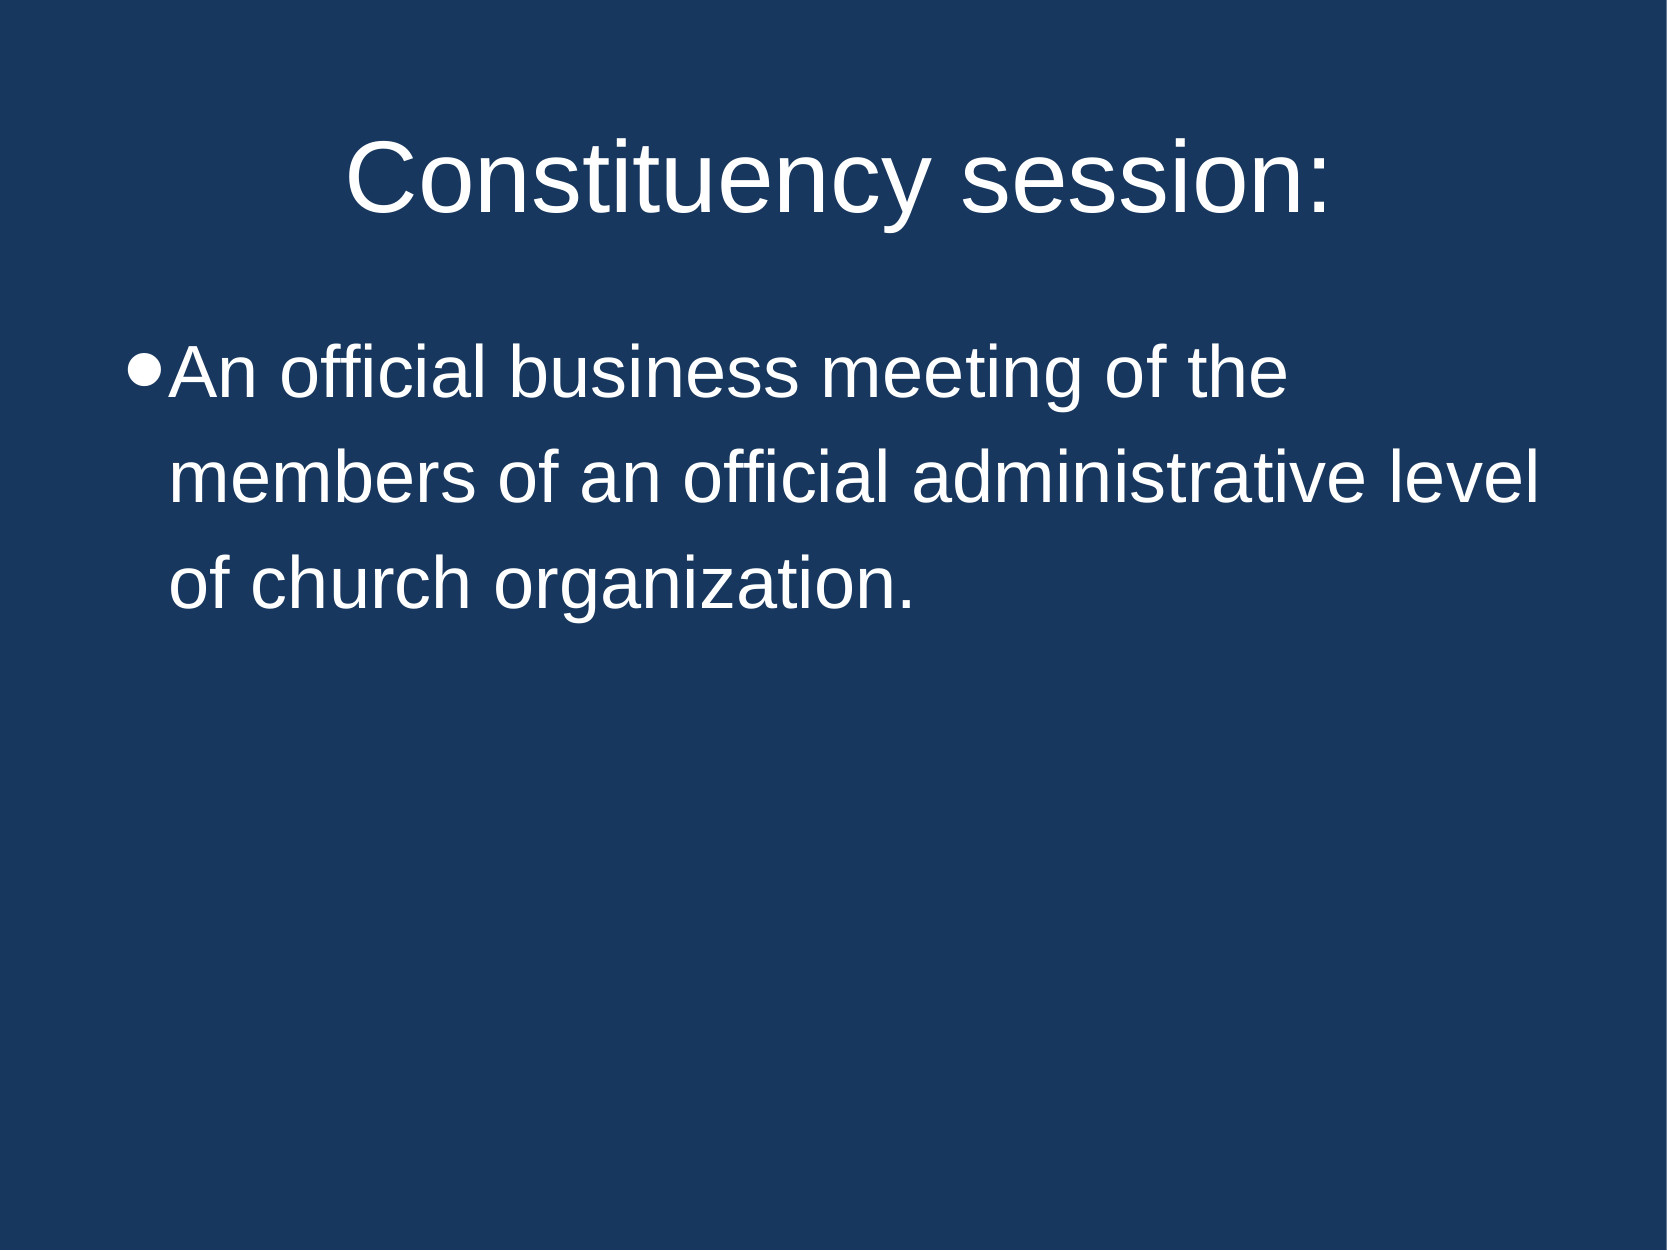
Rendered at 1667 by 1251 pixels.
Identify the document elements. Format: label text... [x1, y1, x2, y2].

title Constituency session: [100, 58, 1579, 263]
list An official business meeting of the members of an official administrative level of church organization. [100, 300, 1579, 1121]
picture [0, 0, 1667, 1250]
